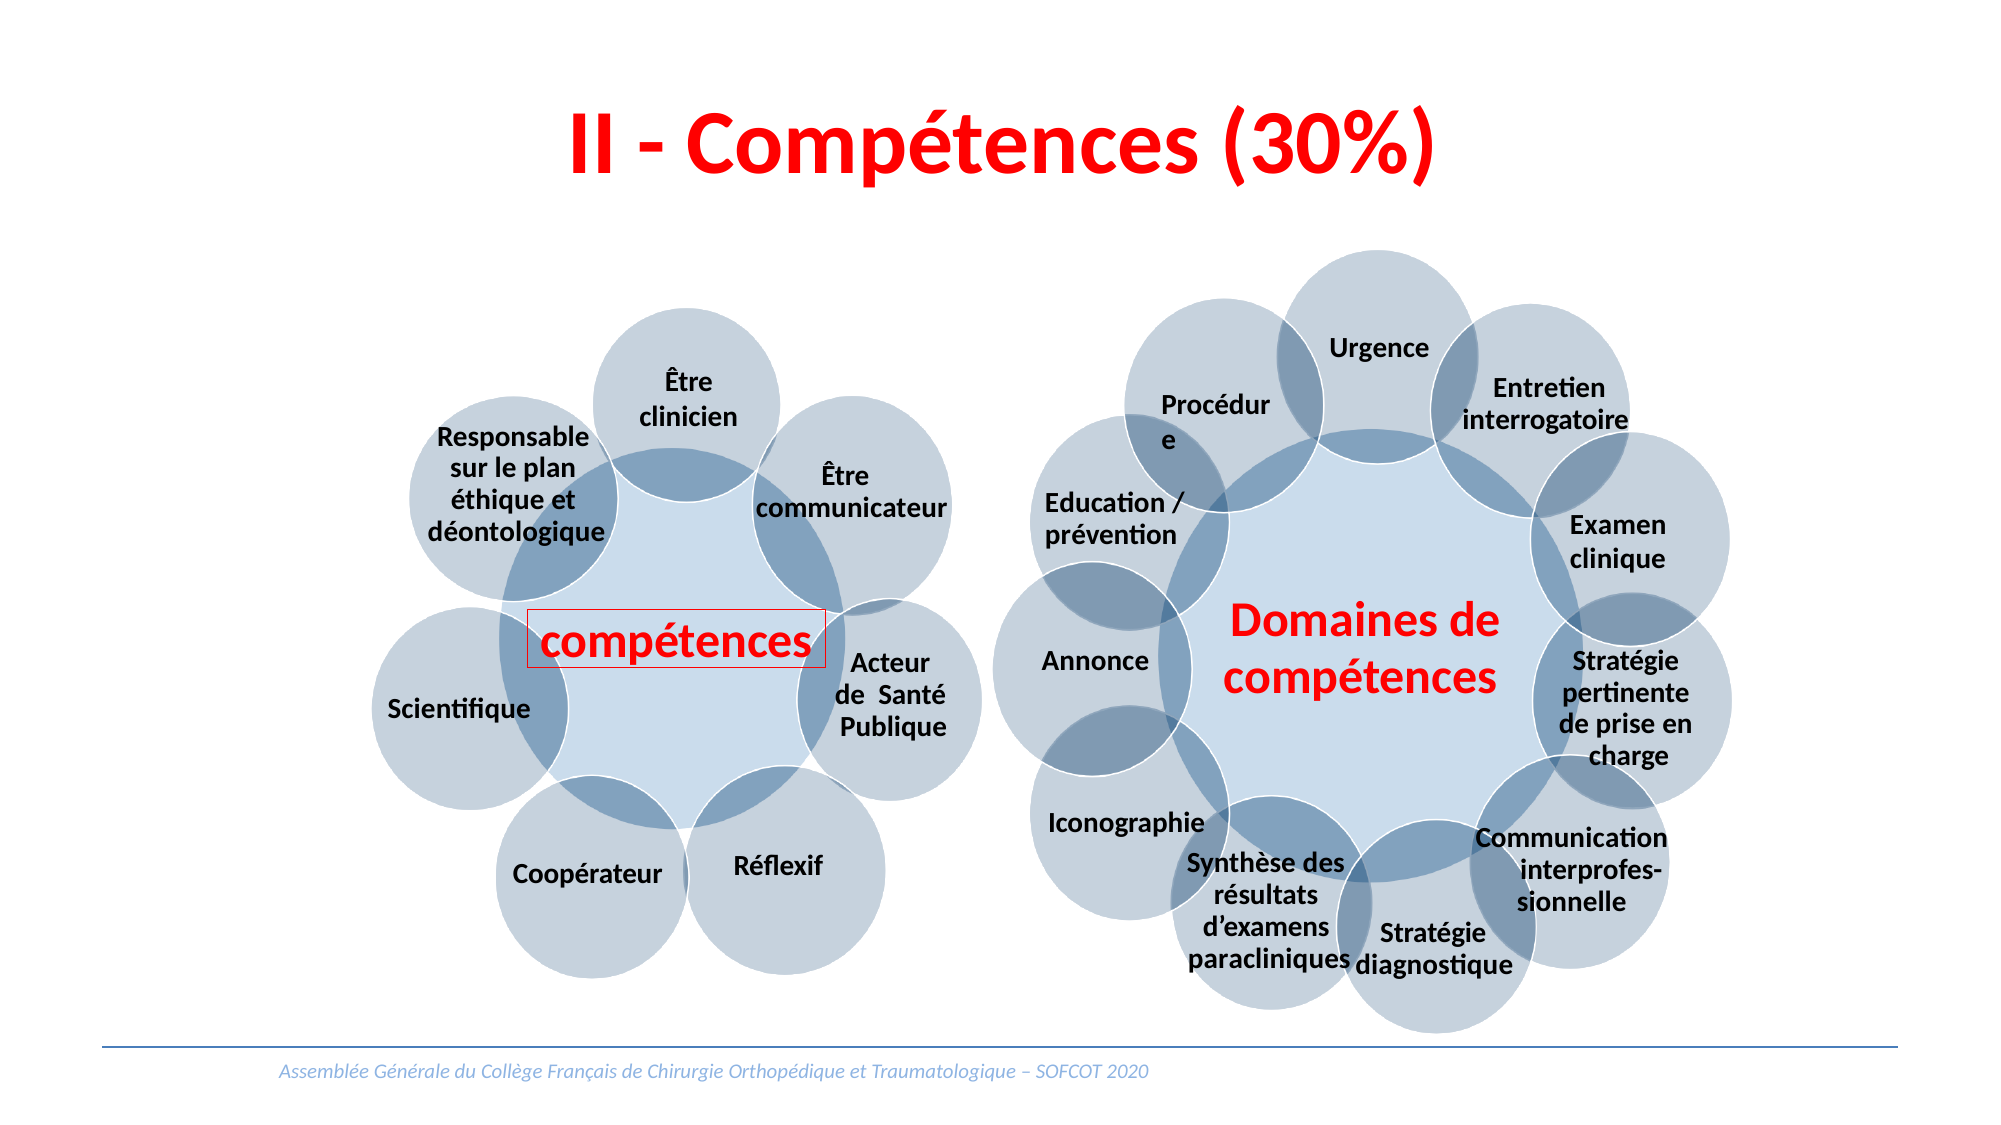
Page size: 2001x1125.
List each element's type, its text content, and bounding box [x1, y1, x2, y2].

text_box Synthèse des résultats d’examens paracliniques [1183, 845, 1355, 975]
text_box Procédure [1159, 385, 1285, 456]
text_box compétences [527, 609, 826, 668]
text_box Responsable sur le plan éthique et déontologique [421, 420, 611, 548]
text_box Être communicateur [753, 459, 950, 524]
title II - Compétences (30%) [102, 42, 1903, 231]
text_box Annonce [1039, 641, 1171, 677]
text_box Réflexif [731, 846, 835, 882]
text_box Stratégie pertinente de prise en charge [1556, 645, 1700, 773]
text_box Education / prévention [1043, 486, 1202, 551]
text_box Urgence [1327, 328, 1432, 364]
text_box Domaines de compétences [1222, 588, 1510, 704]
text_box Communication interprofes- sionnelle [1472, 821, 1670, 918]
text_box Coopérateur [510, 853, 681, 889]
text_box Entretien interrogatoire [1460, 370, 1638, 435]
text_box Examen clinique [1568, 506, 1697, 575]
text_box Iconographie [1046, 803, 1217, 839]
text_box Être clinicien [623, 361, 752, 432]
text_box Acteur de Santé Publique [830, 647, 950, 743]
text_box Stratégie diagnostique [1353, 916, 1519, 981]
text_box Scientifique [385, 689, 534, 725]
text_box [991, 248, 1733, 1035]
text_box [370, 306, 983, 980]
